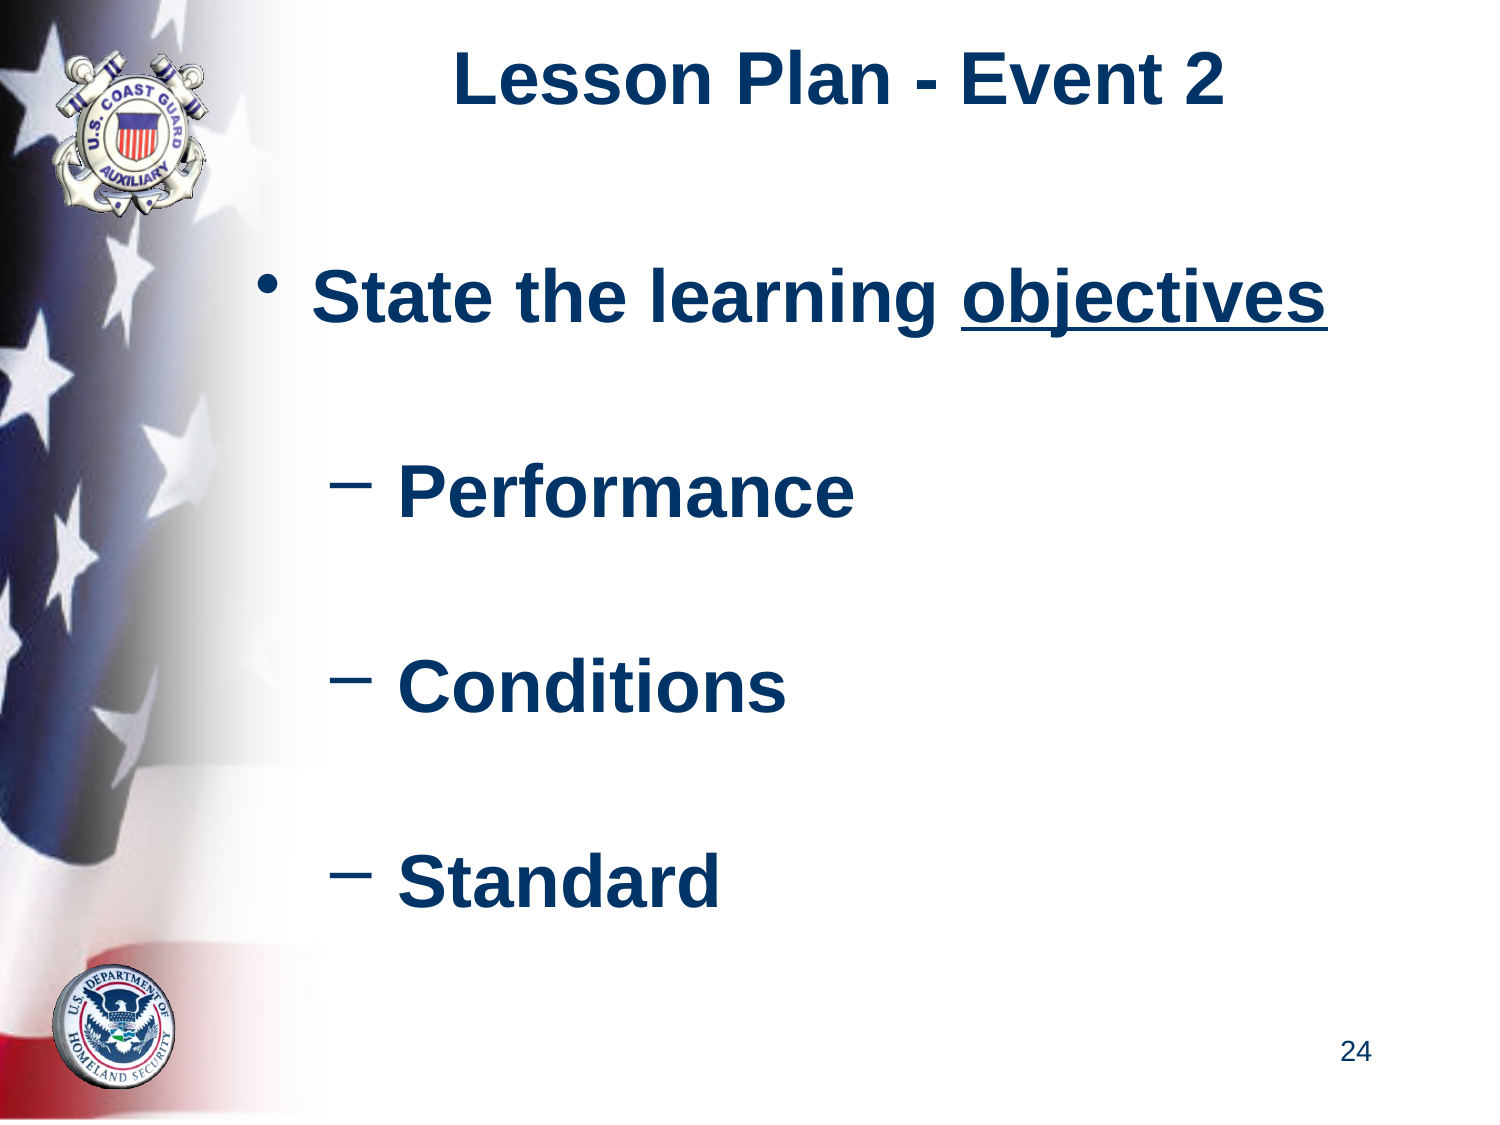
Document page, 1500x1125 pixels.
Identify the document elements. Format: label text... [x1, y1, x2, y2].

title Lesson Plan - Event 2 [240, 0, 1440, 150]
picture [0, 0, 1500, 1125]
slide_number 24 [1074, 1025, 1388, 1100]
list State the learning objectives Performance Conditions Standard [240, 239, 1440, 990]
